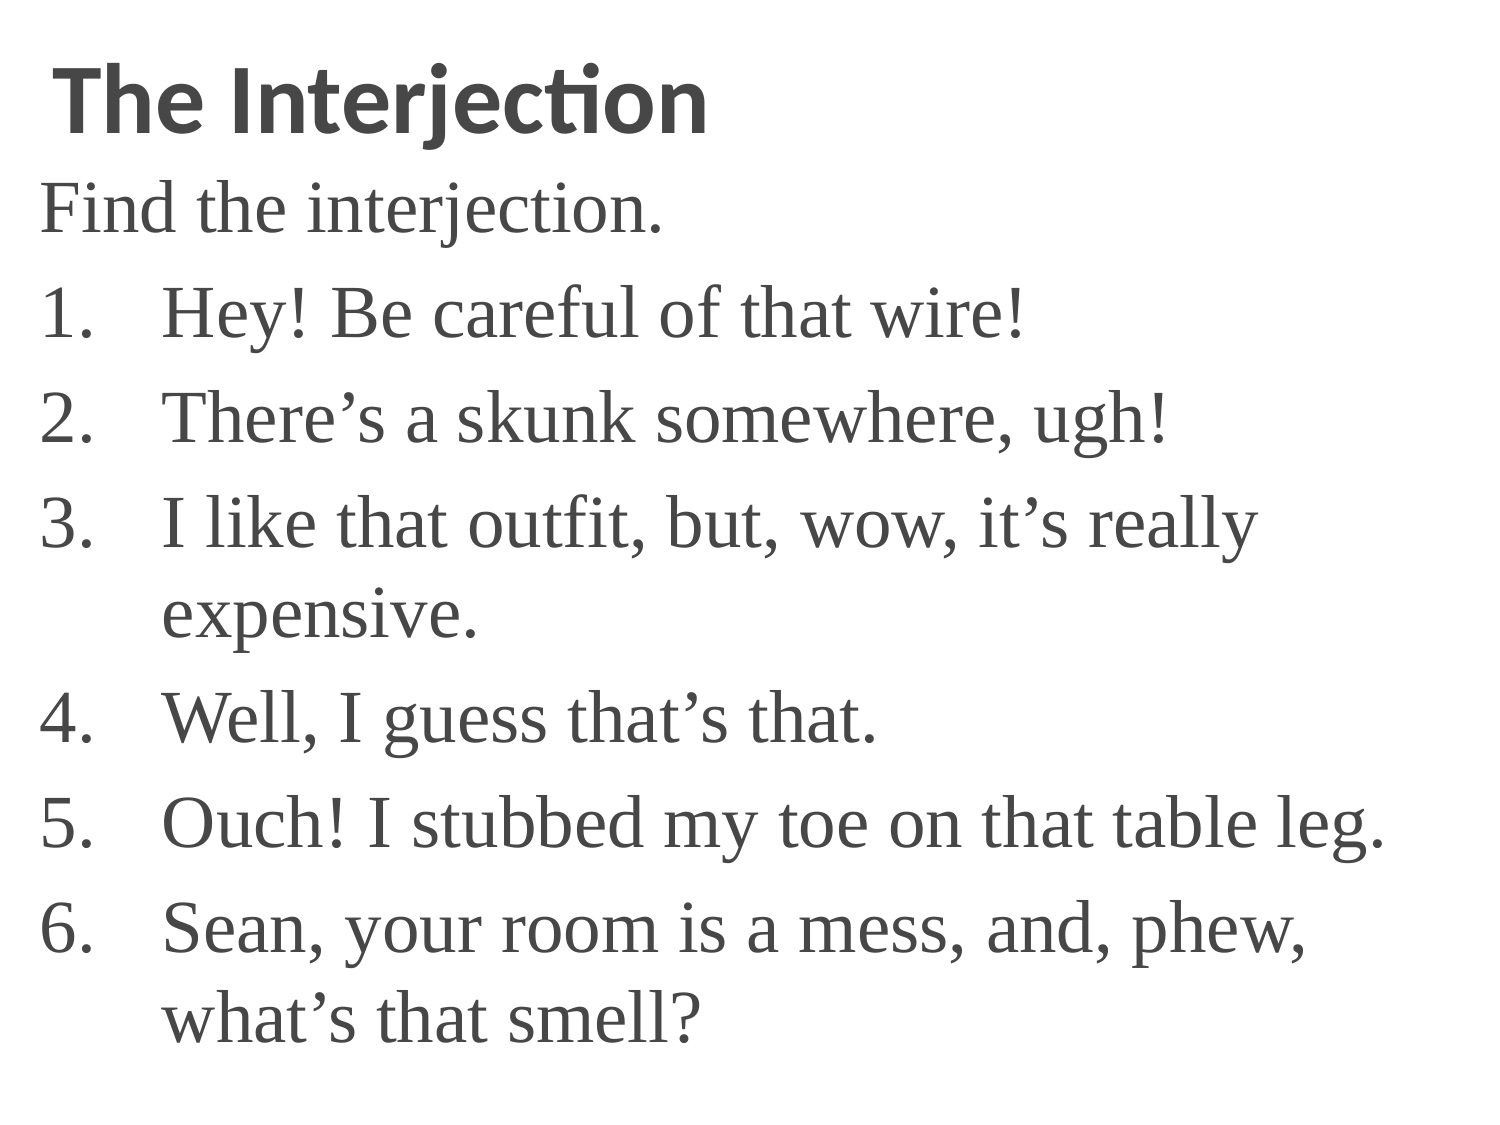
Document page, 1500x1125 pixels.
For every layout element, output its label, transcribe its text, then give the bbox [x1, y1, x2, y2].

title The Interjection [37, 24, 1475, 163]
list Find the interjection. Hey! Be careful of that wire! There’s a skunk somewhere, ugh! I like that outfit, but, wow, it’s really expensive. Well, I guess that’s that. Ouch! I stubbed my toe on that table leg. Sean, your room is a mess, and, phew, what’s that smell? [24, 149, 1475, 1088]
